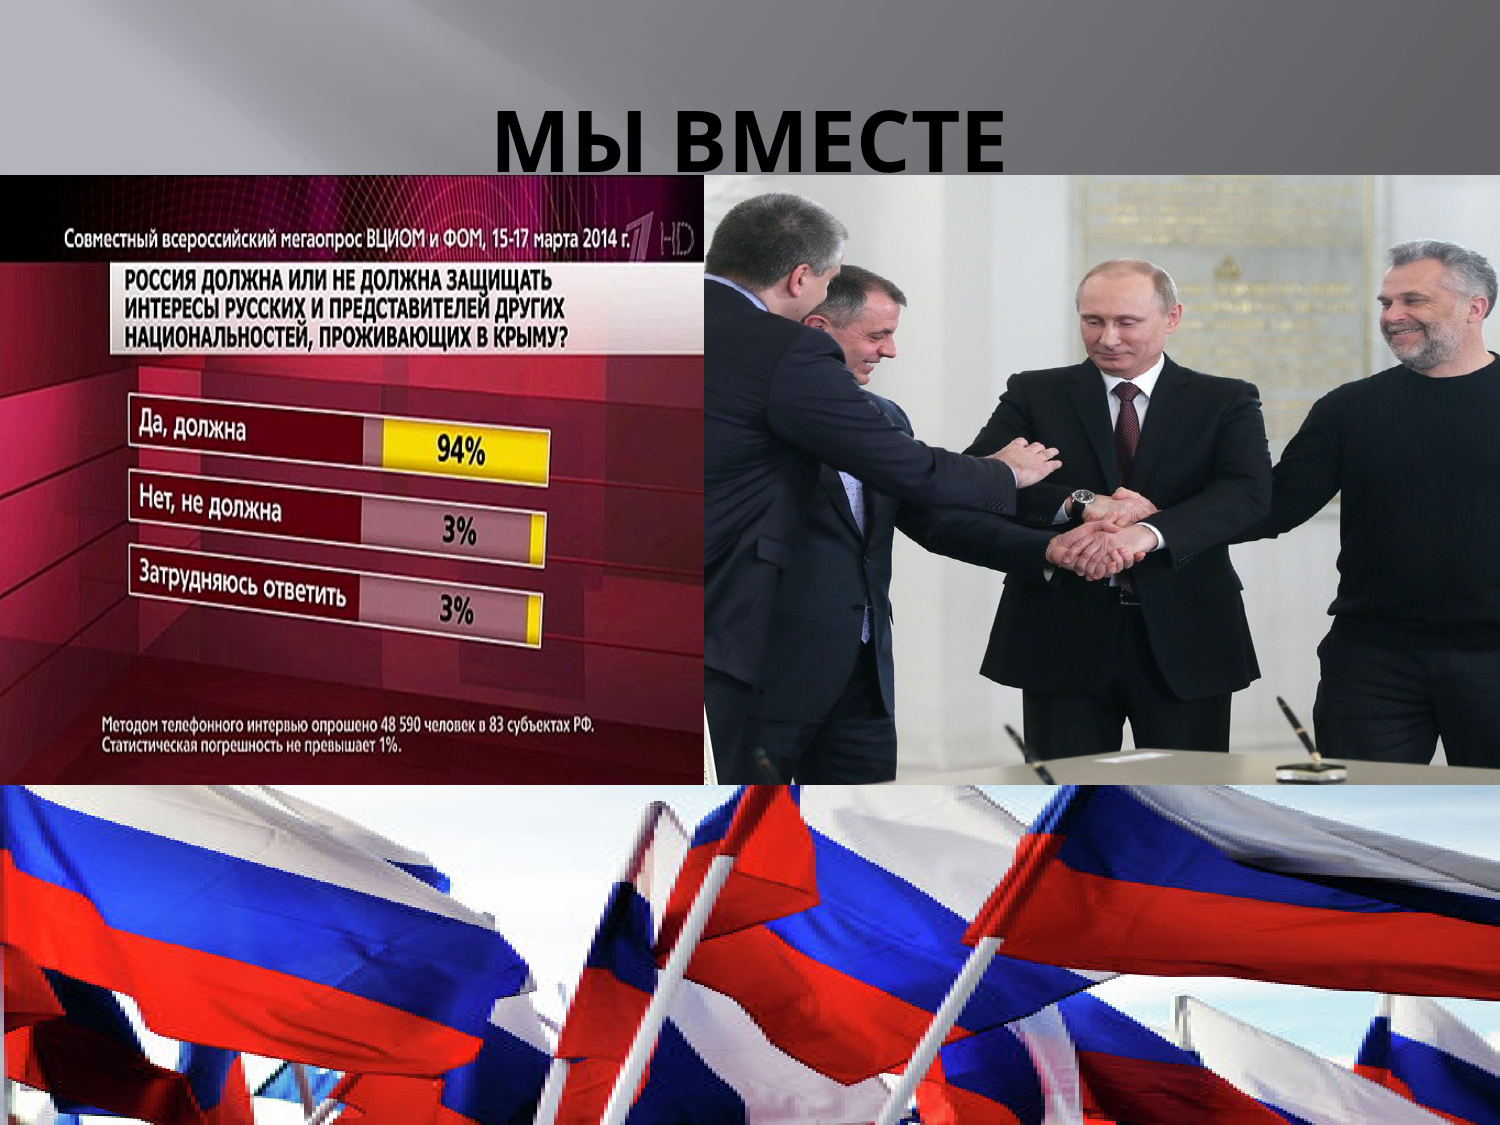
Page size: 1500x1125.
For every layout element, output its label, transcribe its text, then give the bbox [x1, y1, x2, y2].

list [704, 175, 1500, 784]
picture [0, 175, 1500, 1125]
title МЫ ВМЕСТЕ [75, 45, 1425, 175]
